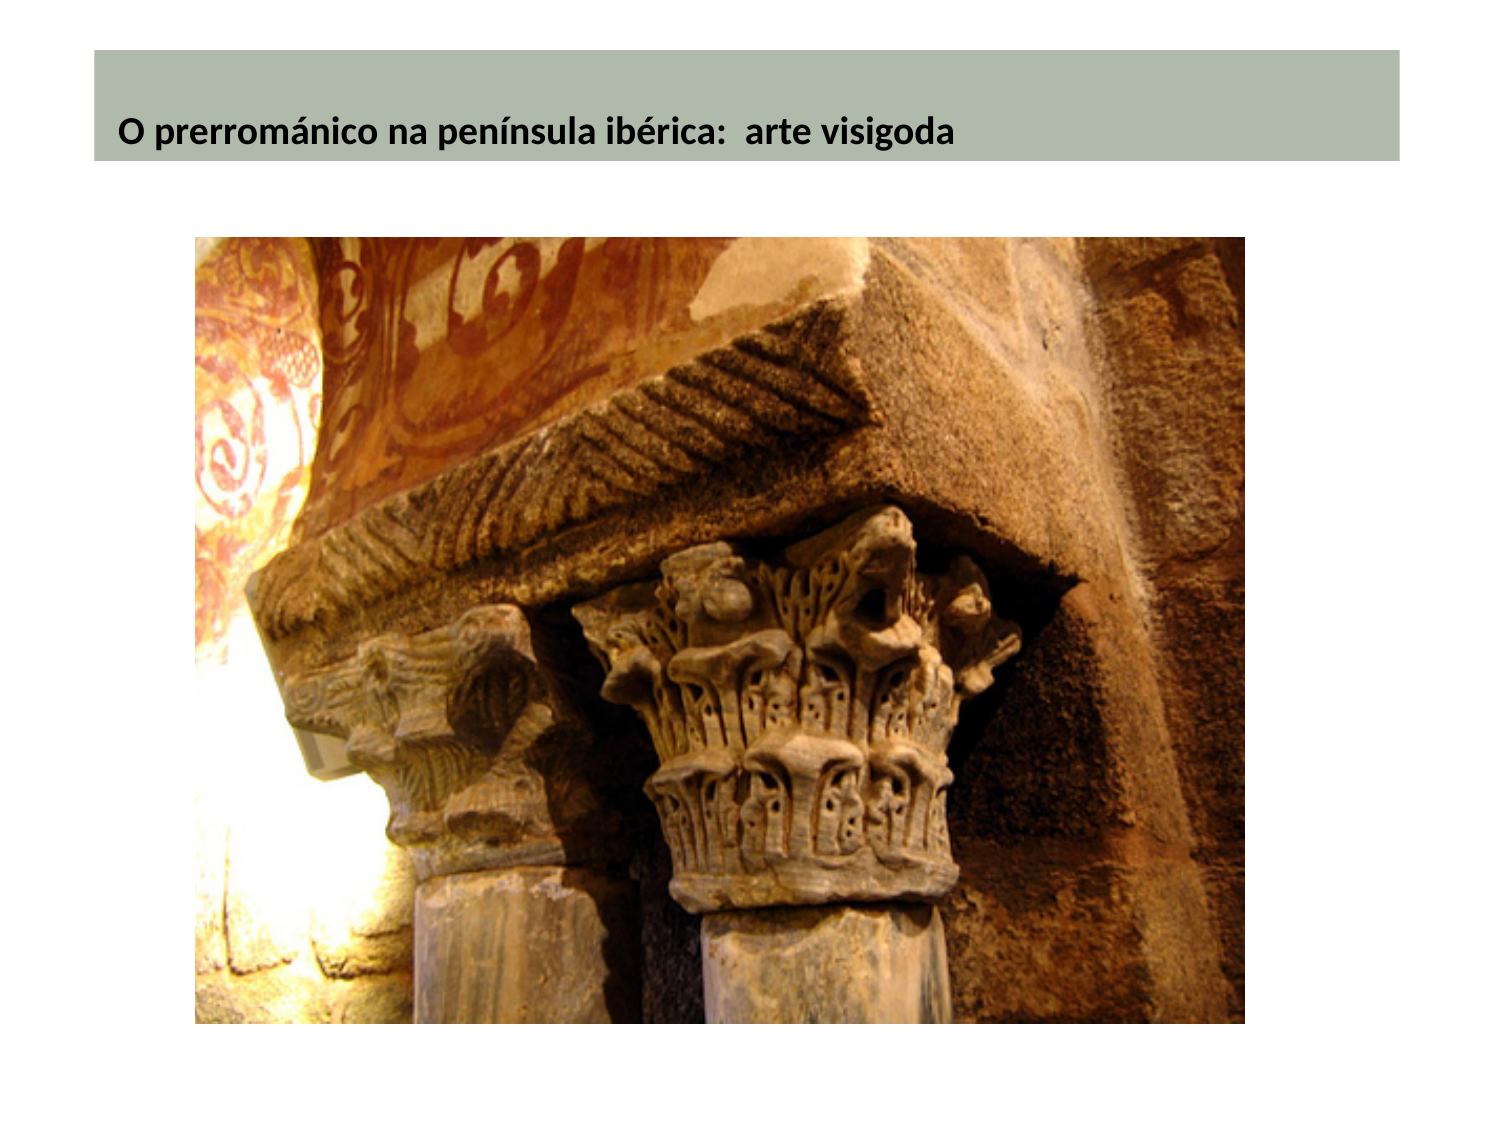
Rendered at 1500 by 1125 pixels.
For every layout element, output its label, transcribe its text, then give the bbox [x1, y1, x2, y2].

title O prerrománico na península ibérica: arte visigoda [94, 50, 1400, 161]
picture [195, 237, 1245, 1025]
